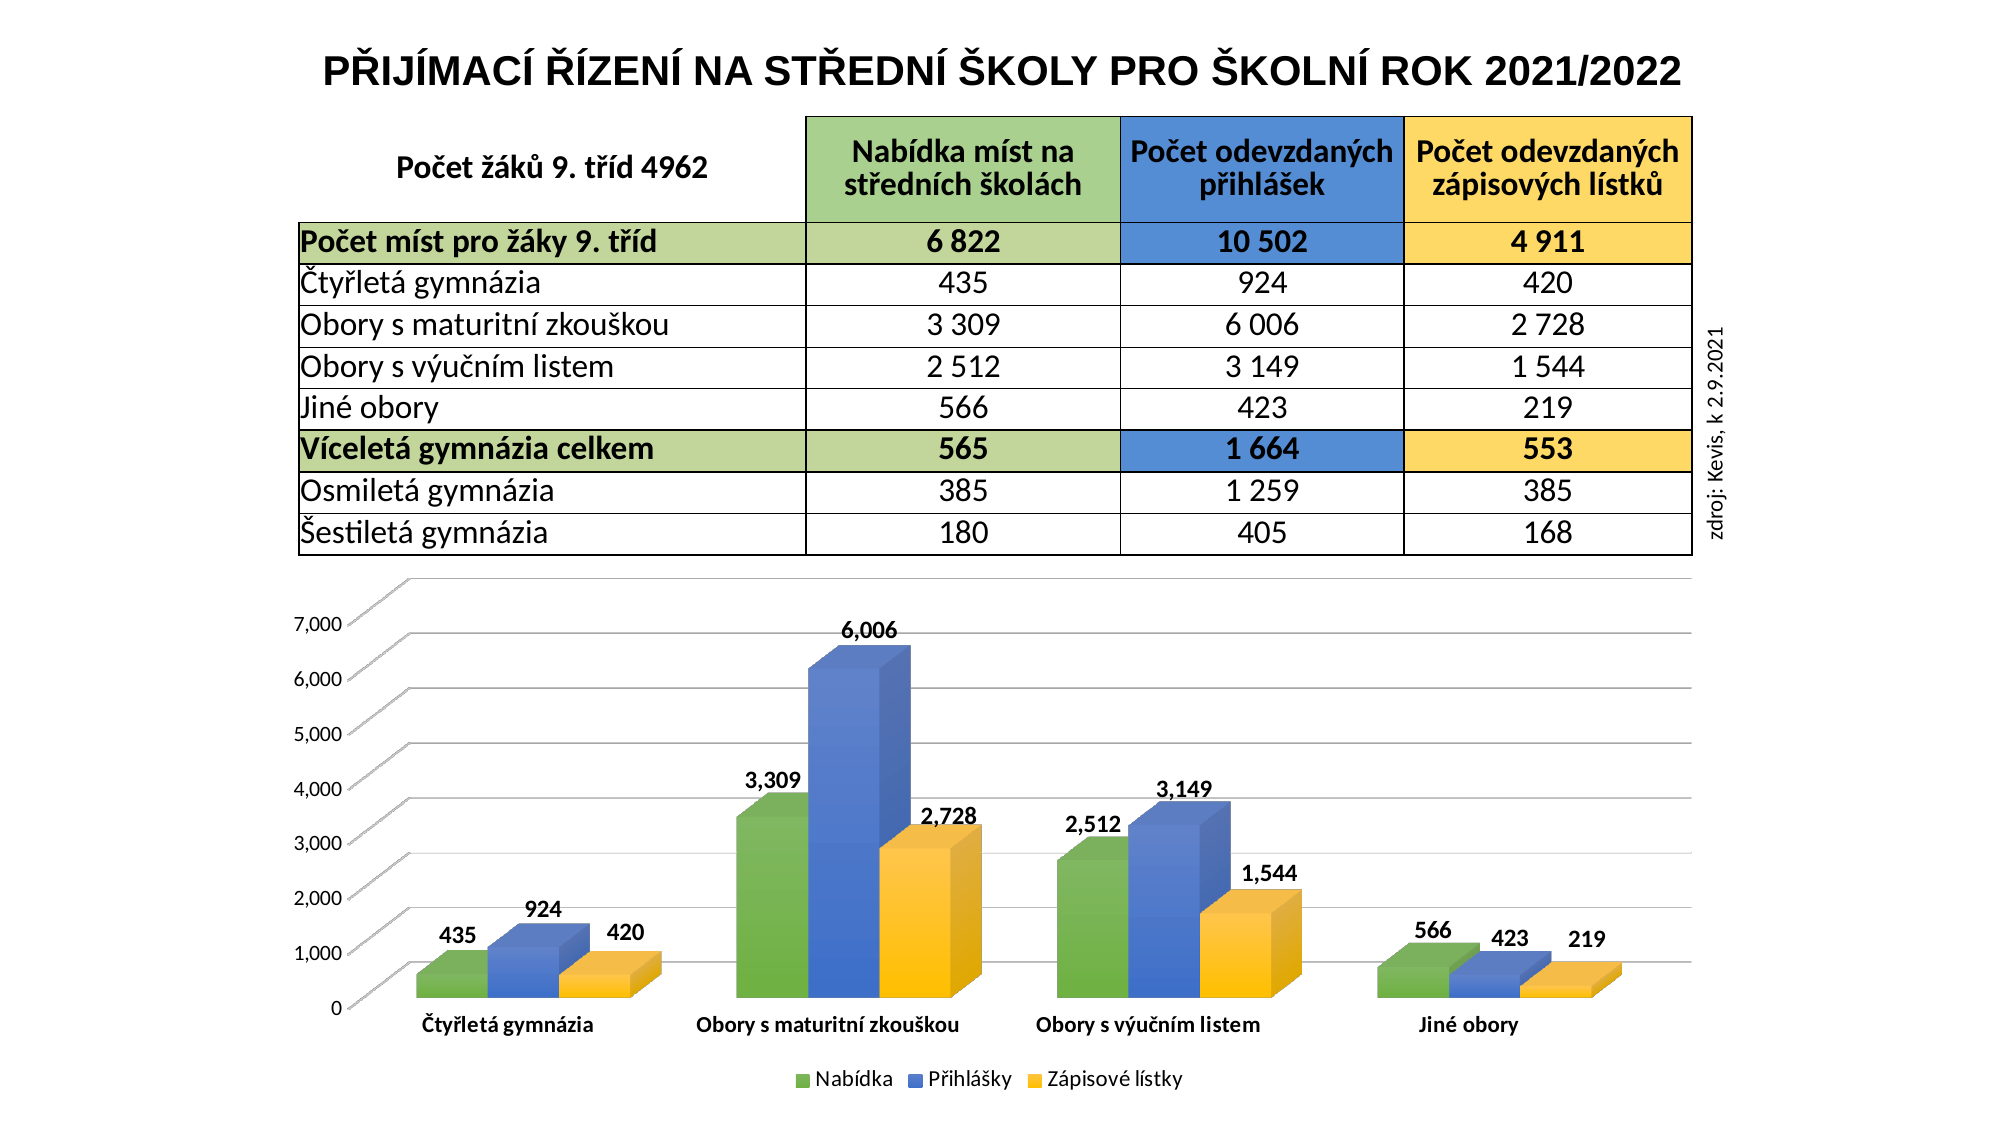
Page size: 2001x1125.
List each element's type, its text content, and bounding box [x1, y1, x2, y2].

text_box PŘIJÍMACÍ ŘÍZENÍ NA STŘEDNÍ ŠKOLY PRO ŠKOLNÍ ROK 2021/2022 [84, 23, 1921, 114]
table_cell 168 [1405, 514, 1691, 554]
table_cell 435 [807, 265, 1120, 305]
table_cell 219 [1405, 389, 1691, 429]
table_cell 405 [1121, 514, 1403, 554]
table_cell 2 728 [1405, 306, 1691, 347]
table_cell 566 [807, 389, 1120, 429]
chart [249, 554, 1730, 1099]
table_cell 1 664 [1121, 431, 1403, 471]
table_header Počet žáků 9. tříd 4962 [299, 116, 805, 222]
table_cell 385 [1405, 473, 1691, 513]
text_box zdroj: Kevis, k 2.9.2021 [1693, 298, 1735, 556]
table_cell 3 149 [1121, 348, 1403, 388]
table_cell Jiné obory [300, 389, 805, 429]
table_cell 2 512 [807, 348, 1120, 388]
table_cell 10 502 [1121, 223, 1403, 263]
table_cell 924 [1121, 265, 1403, 305]
table_cell Šestiletá gymnázia [300, 514, 805, 554]
table_cell 565 [807, 431, 1120, 471]
table_cell 6 822 [807, 223, 1120, 263]
table_cell 553 [1405, 431, 1691, 471]
table_cell 420 [1405, 265, 1691, 305]
table_cell 6 006 [1121, 306, 1403, 347]
table_cell 423 [1121, 389, 1403, 429]
table_cell Čtyřletá gymnázia [300, 265, 805, 305]
table_header Počet odevzdaných přihlášek [1121, 117, 1403, 222]
table_cell Osmiletá gymnázia [300, 473, 805, 513]
table_cell 1 259 [1121, 473, 1403, 513]
table_cell Počet míst pro žáky 9. tříd [300, 223, 805, 263]
table_cell 180 [807, 514, 1120, 554]
table_cell Víceletá gymnázia celkem [300, 431, 805, 471]
table_cell 385 [807, 473, 1120, 513]
table_cell 1 544 [1405, 348, 1691, 388]
table_header Nabídka míst na středních školách [807, 117, 1120, 222]
table_cell Obory s maturitní zkouškou [300, 306, 805, 347]
table_header Počet odevzdaných zápisových lístků [1405, 117, 1691, 222]
table_cell Obory s výučním listem [300, 348, 805, 388]
table_cell 4 911 [1405, 223, 1691, 263]
table_cell 3 309 [807, 306, 1120, 347]
